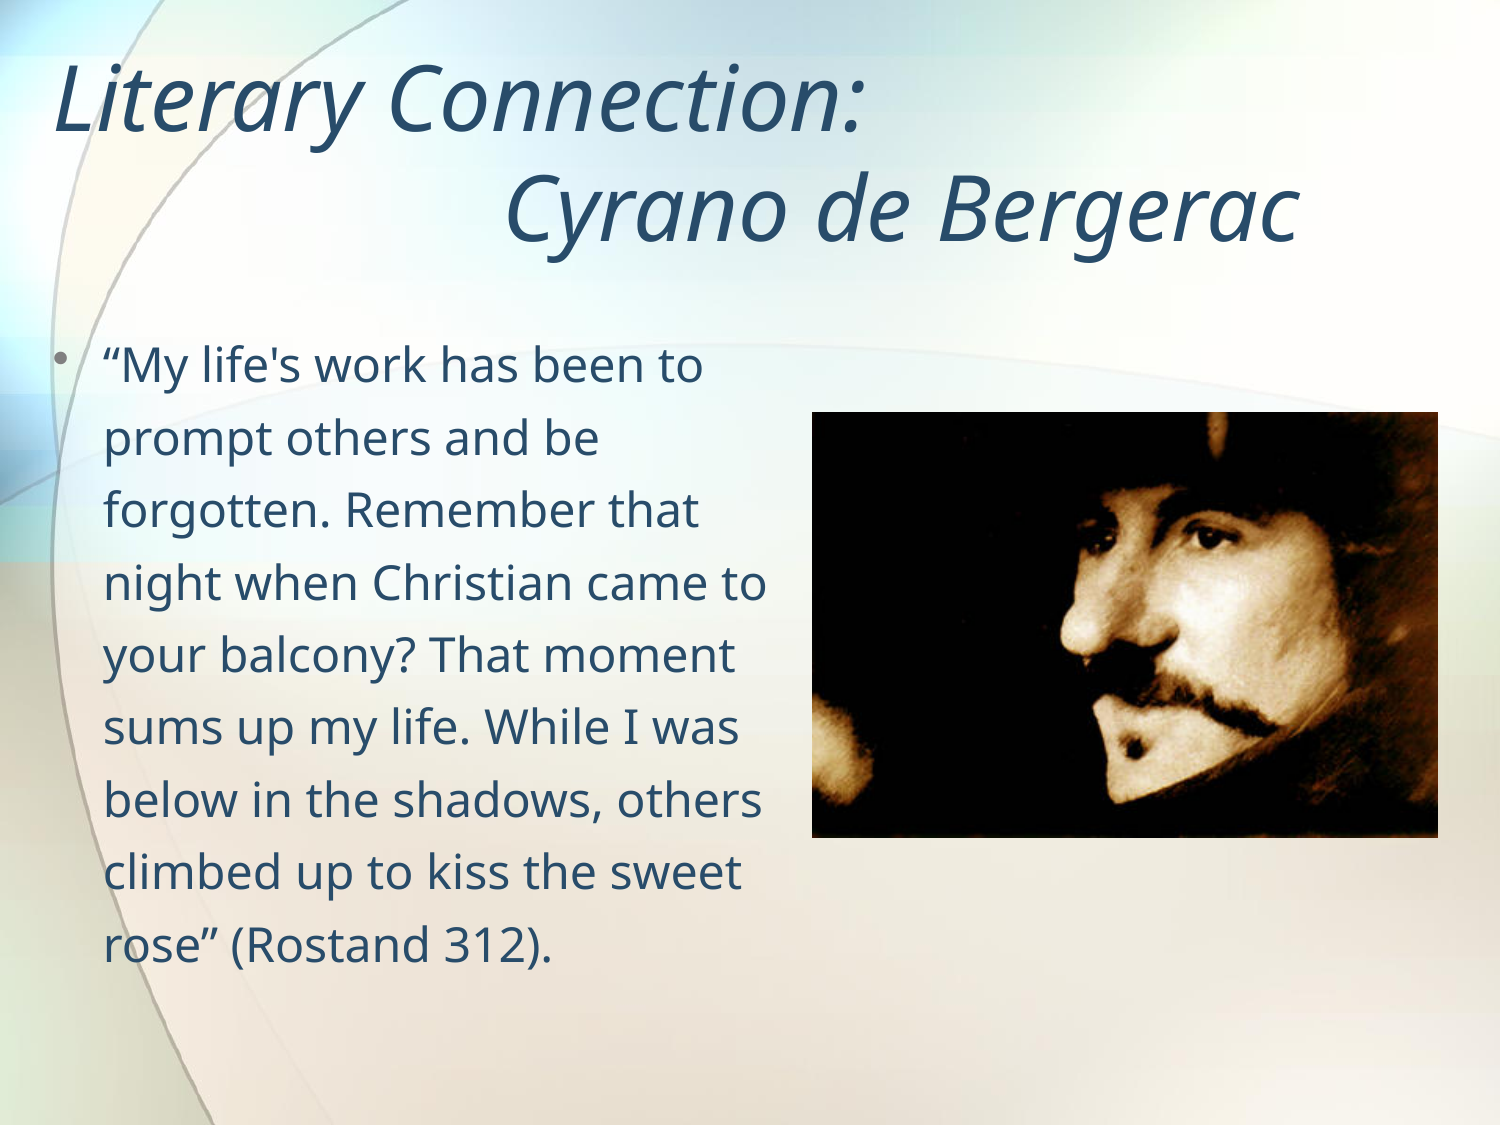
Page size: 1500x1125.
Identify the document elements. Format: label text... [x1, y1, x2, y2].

picture [0, 0, 1500, 1125]
title Literary Connection: Cyrano de Bergerac [37, 74, 1363, 226]
list “My life's work has been to prompt others and be forgotten. Remember that night when Christian came to your balcony? That moment sums up my life. While I was below in the shadows, others climbed up to kiss the sweet rose” (Rostand 312). [37, 312, 788, 1051]
